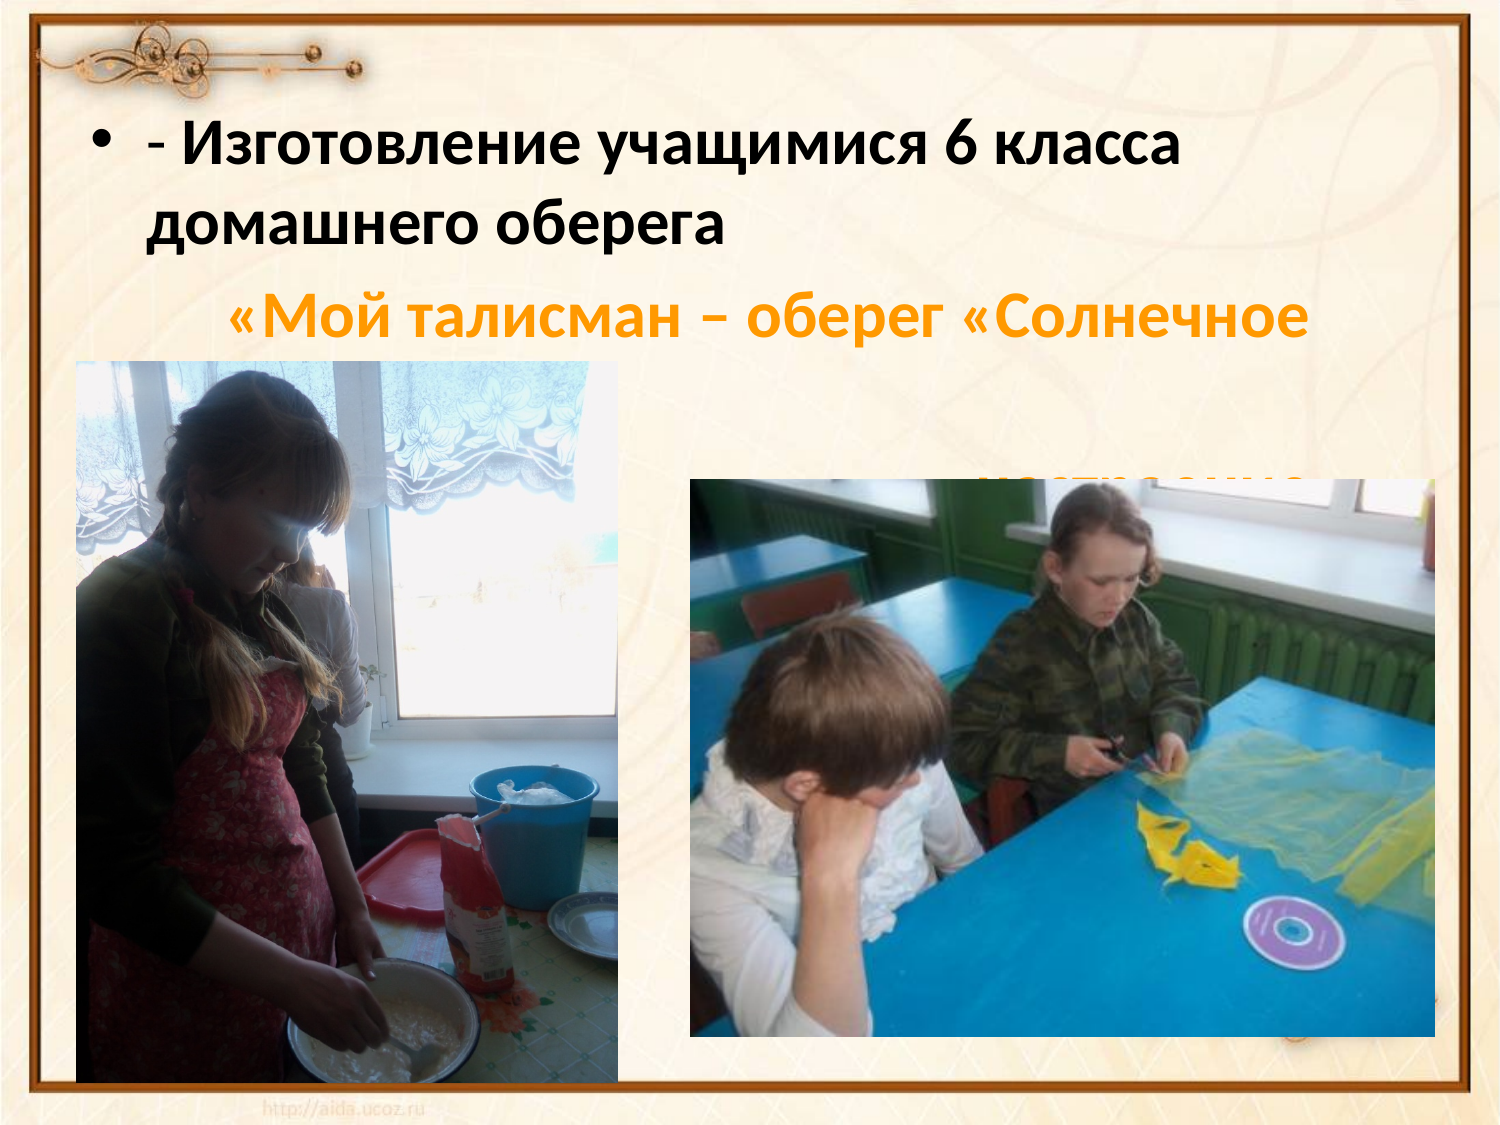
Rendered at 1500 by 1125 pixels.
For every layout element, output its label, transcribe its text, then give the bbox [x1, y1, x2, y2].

list - Изготовление учащимися 6 класса домашнего оберега «Мой талисман – оберег «Солнечное настроение» [74, 89, 1426, 1006]
picture [0, 0, 1500, 1125]
